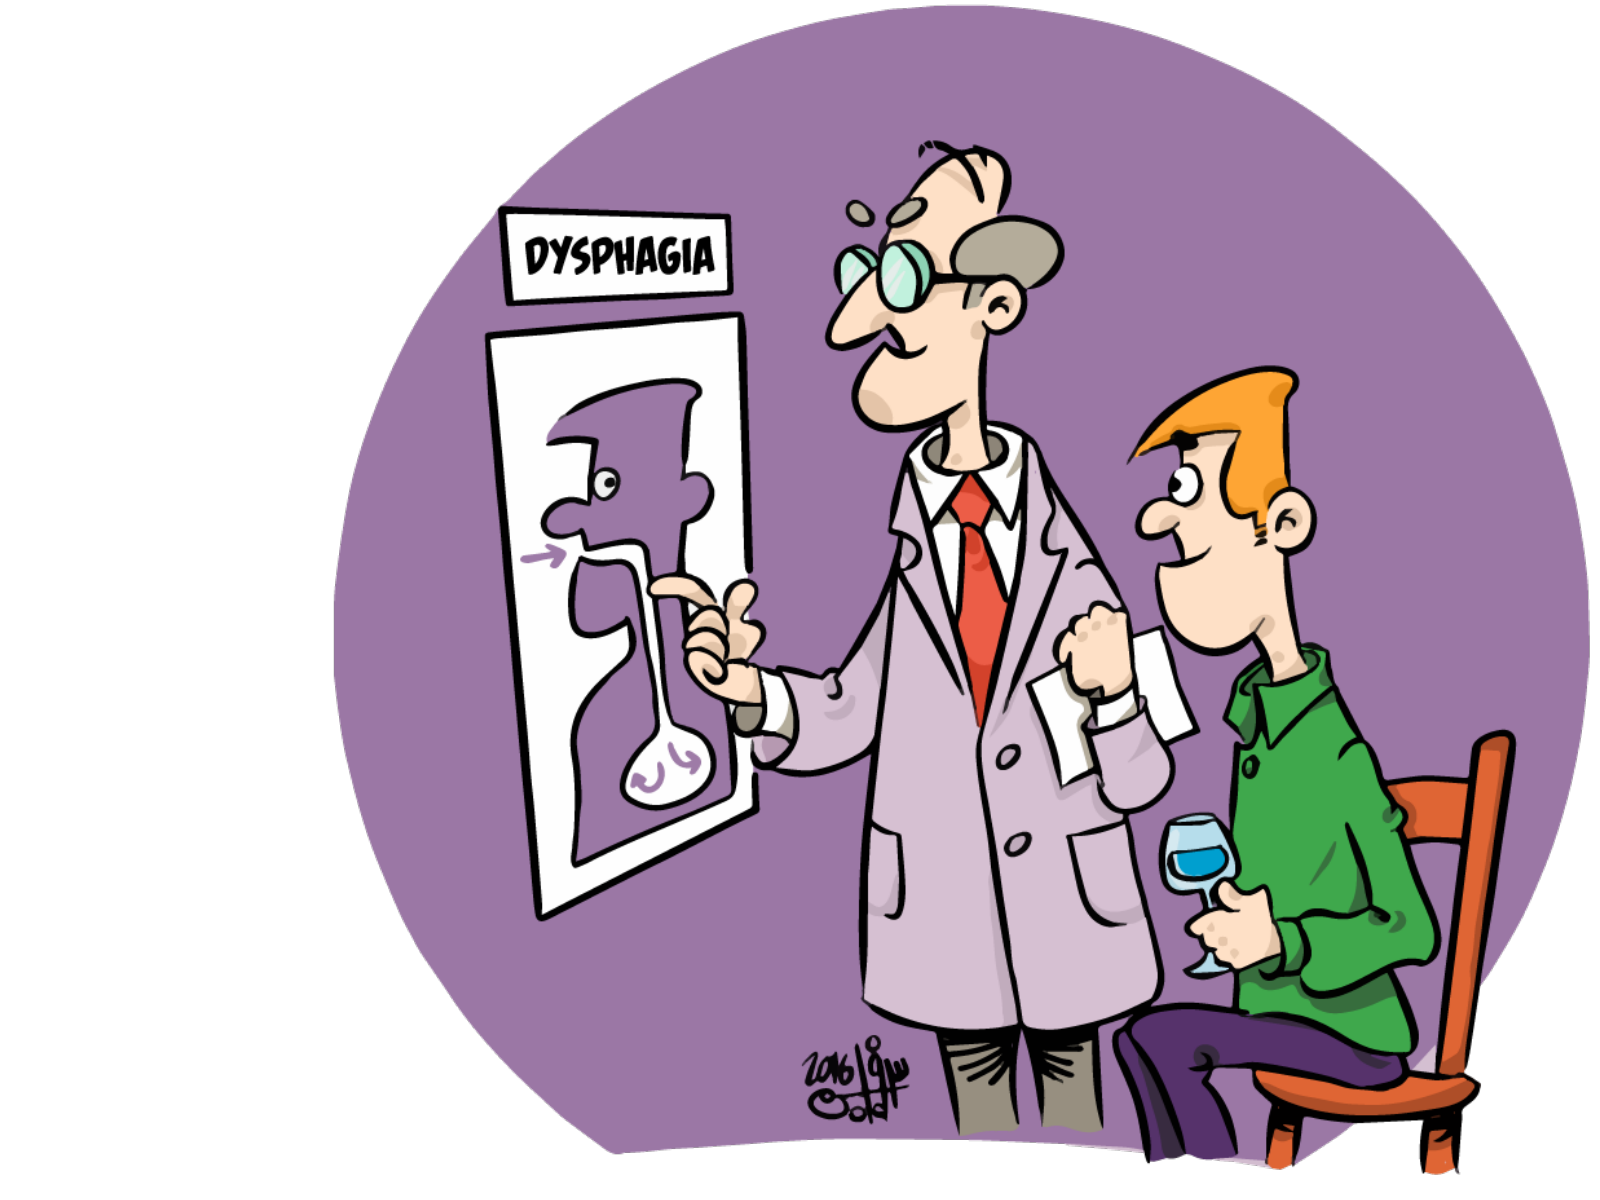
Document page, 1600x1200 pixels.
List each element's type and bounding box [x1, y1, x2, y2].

text_box [307, 0, 1600, 1200]
